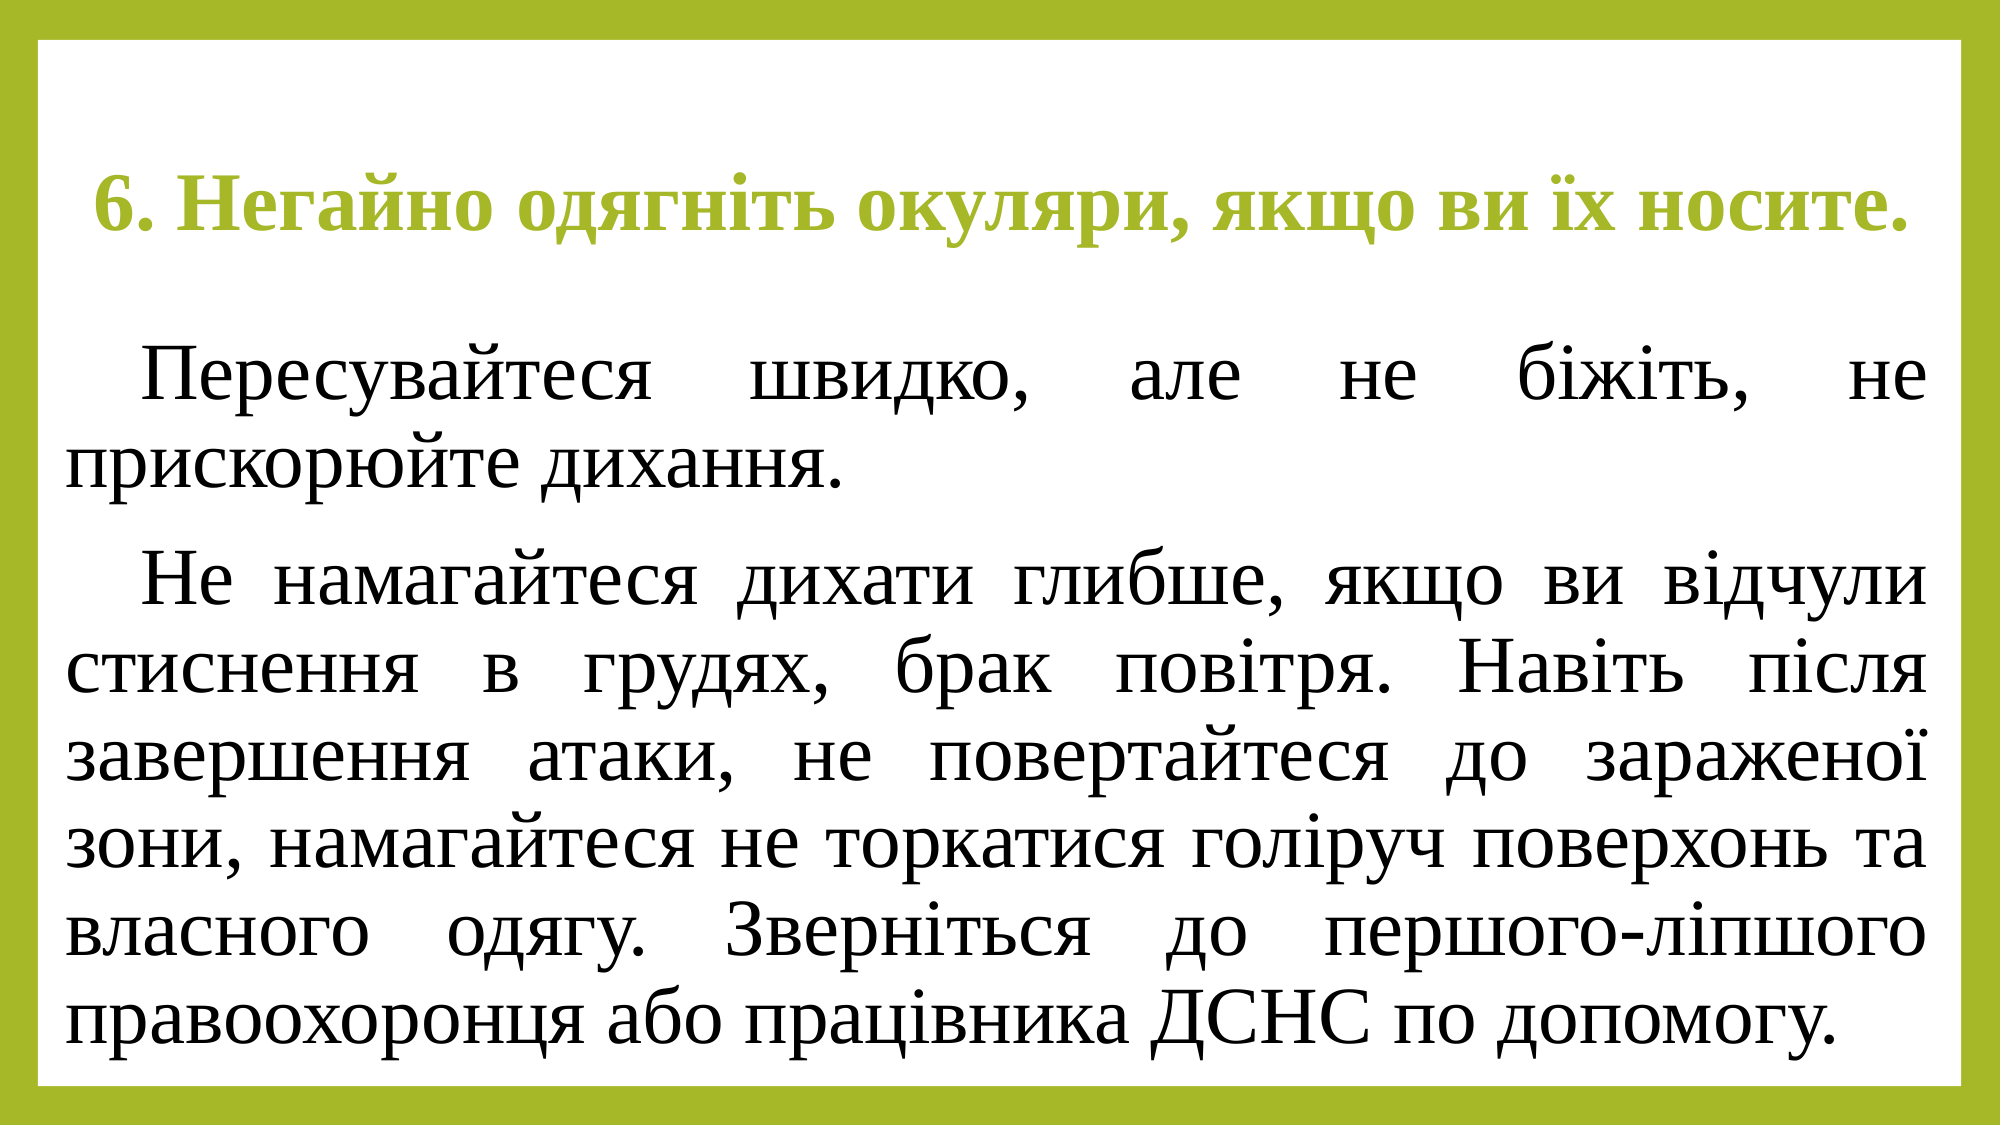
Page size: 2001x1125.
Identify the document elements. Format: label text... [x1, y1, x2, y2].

list Пересувайтеся швидко, але не біжіть, не прискорюйте дихання. Не намагайтеся дихати глибше, якщо ви відчули стиснення в грудях, брак повітря. Навіть після завершення атаки, не повертайтеся до зараженої зони, намагайтеся не торкатися голіруч поверхонь та власного одягу. Зверніться до першого-ліпшого правоохоронця або працівника ДСНС по допомогу. [50, 322, 1945, 1102]
title 6. Негайно одягніть окуляри, якщо ви їх носите. [65, 47, 1960, 359]
